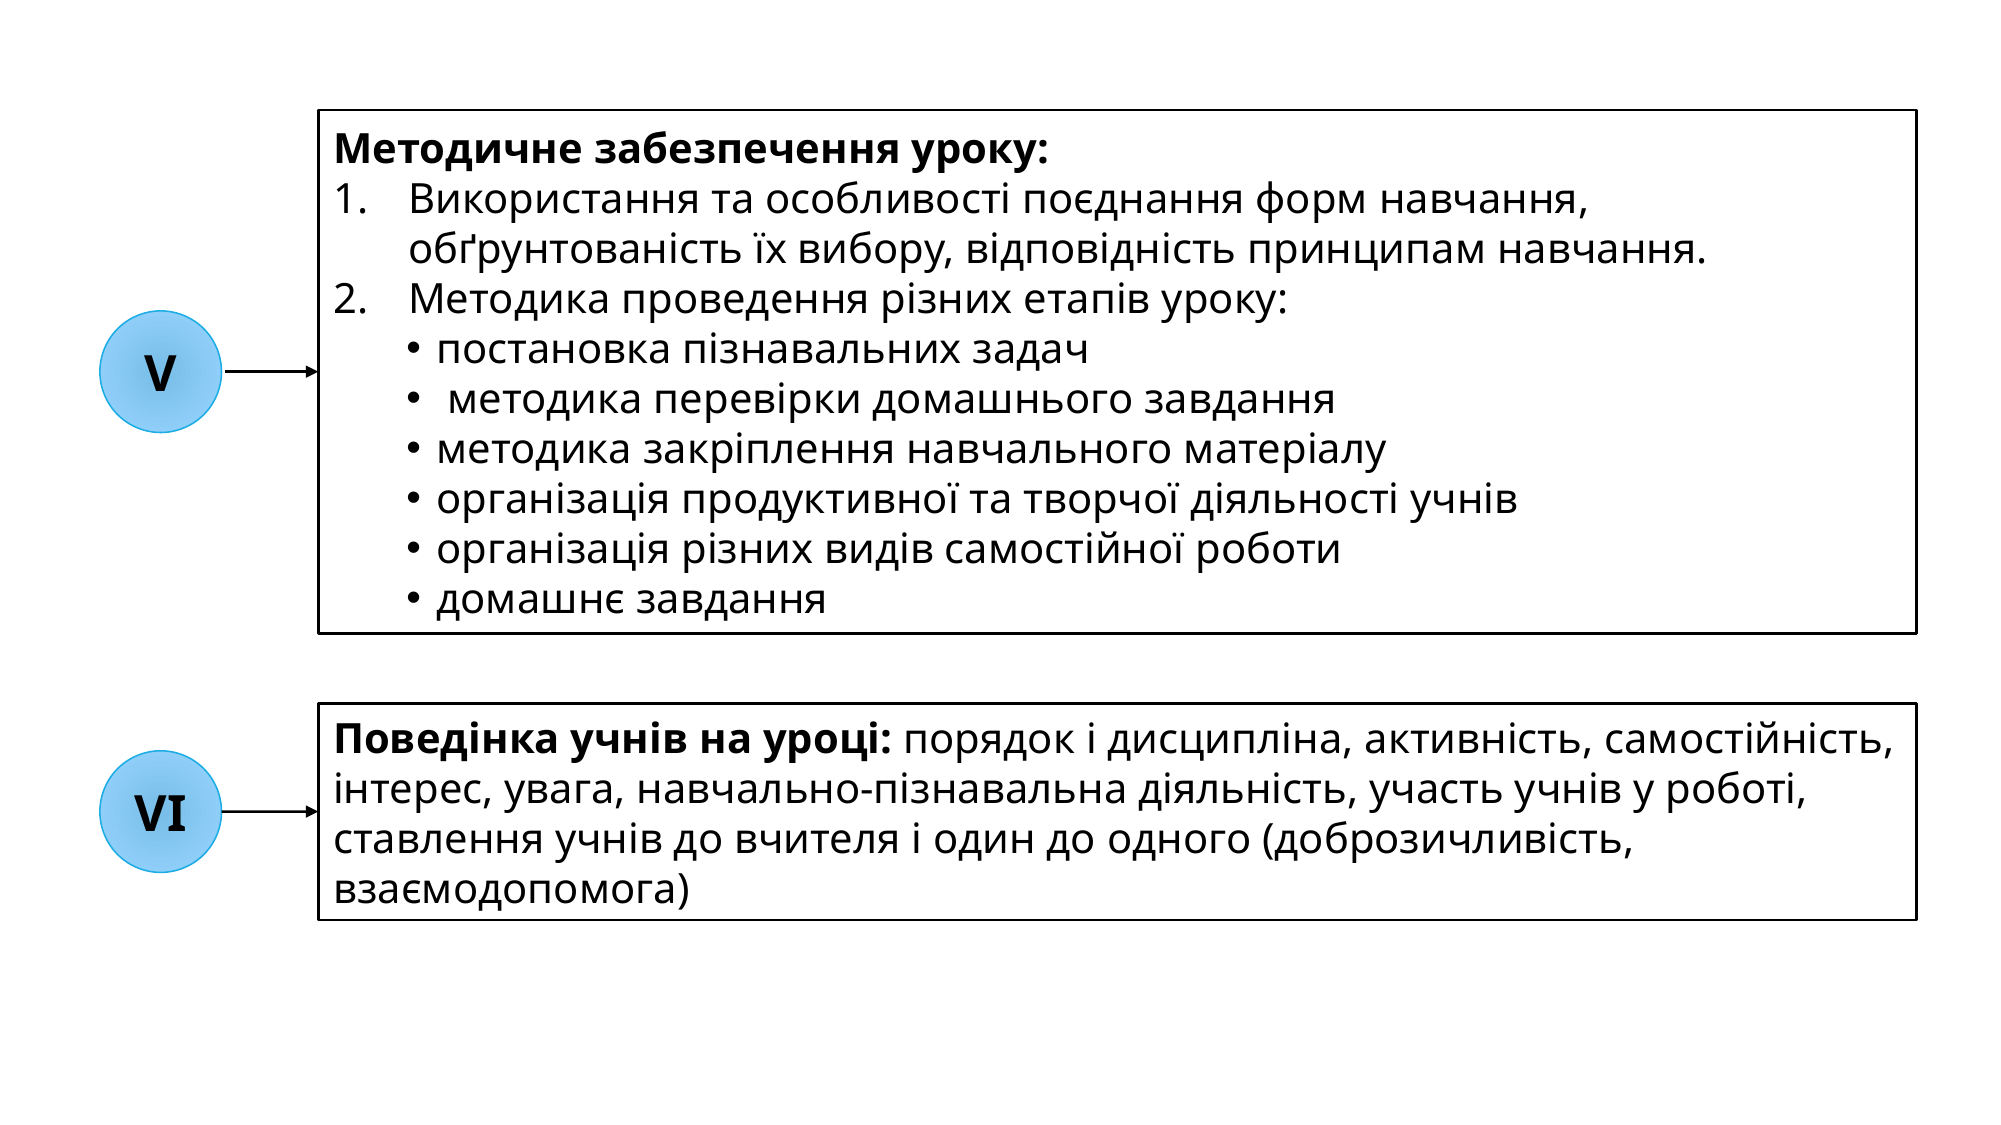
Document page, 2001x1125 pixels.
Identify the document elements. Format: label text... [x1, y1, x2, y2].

text_box Методичне забезпечення уроку: Використання та особливості поєднання форм навчання, обґрунтованість їх вибору, відповідність принципам навчання. Методика проведення різних етапів уроку: постановка пізнавальних задач методика перевірки домашнього завдання методика закріплення навчального матеріалу організація продуктивної та творчої діяльності учнів організація різних видів самостійної роботи домашнє завдання [317, 109, 1918, 635]
text_box V [99, 310, 223, 434]
text_box Поведінка учнів на уроці: порядок і дисципліна, активність, самостійність, інтерес, увага, навчально-пізнавальна діяльність, участь учнів у роботі, ставлення учнів до вчителя і один до одного (доброзичливість, взаємодопомога) [317, 702, 1918, 921]
text_box VІ [99, 750, 223, 874]
